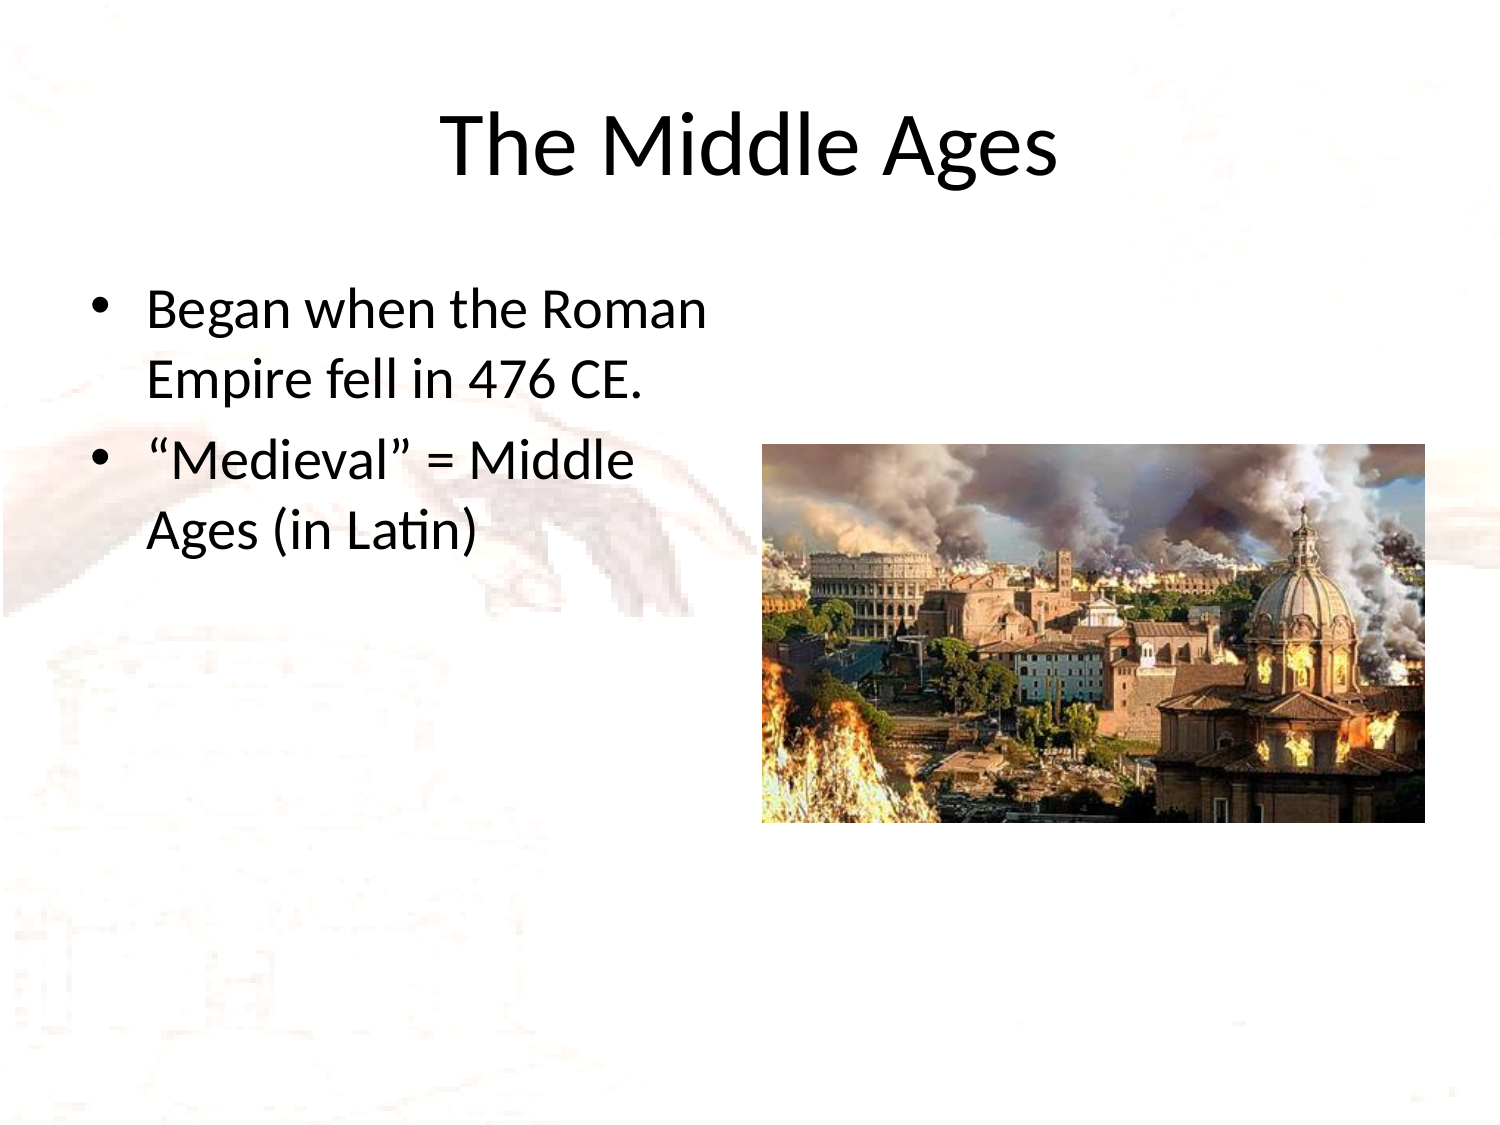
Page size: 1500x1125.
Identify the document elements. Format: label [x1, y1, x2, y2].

list [762, 444, 1426, 824]
picture [3, 4, 1500, 1125]
